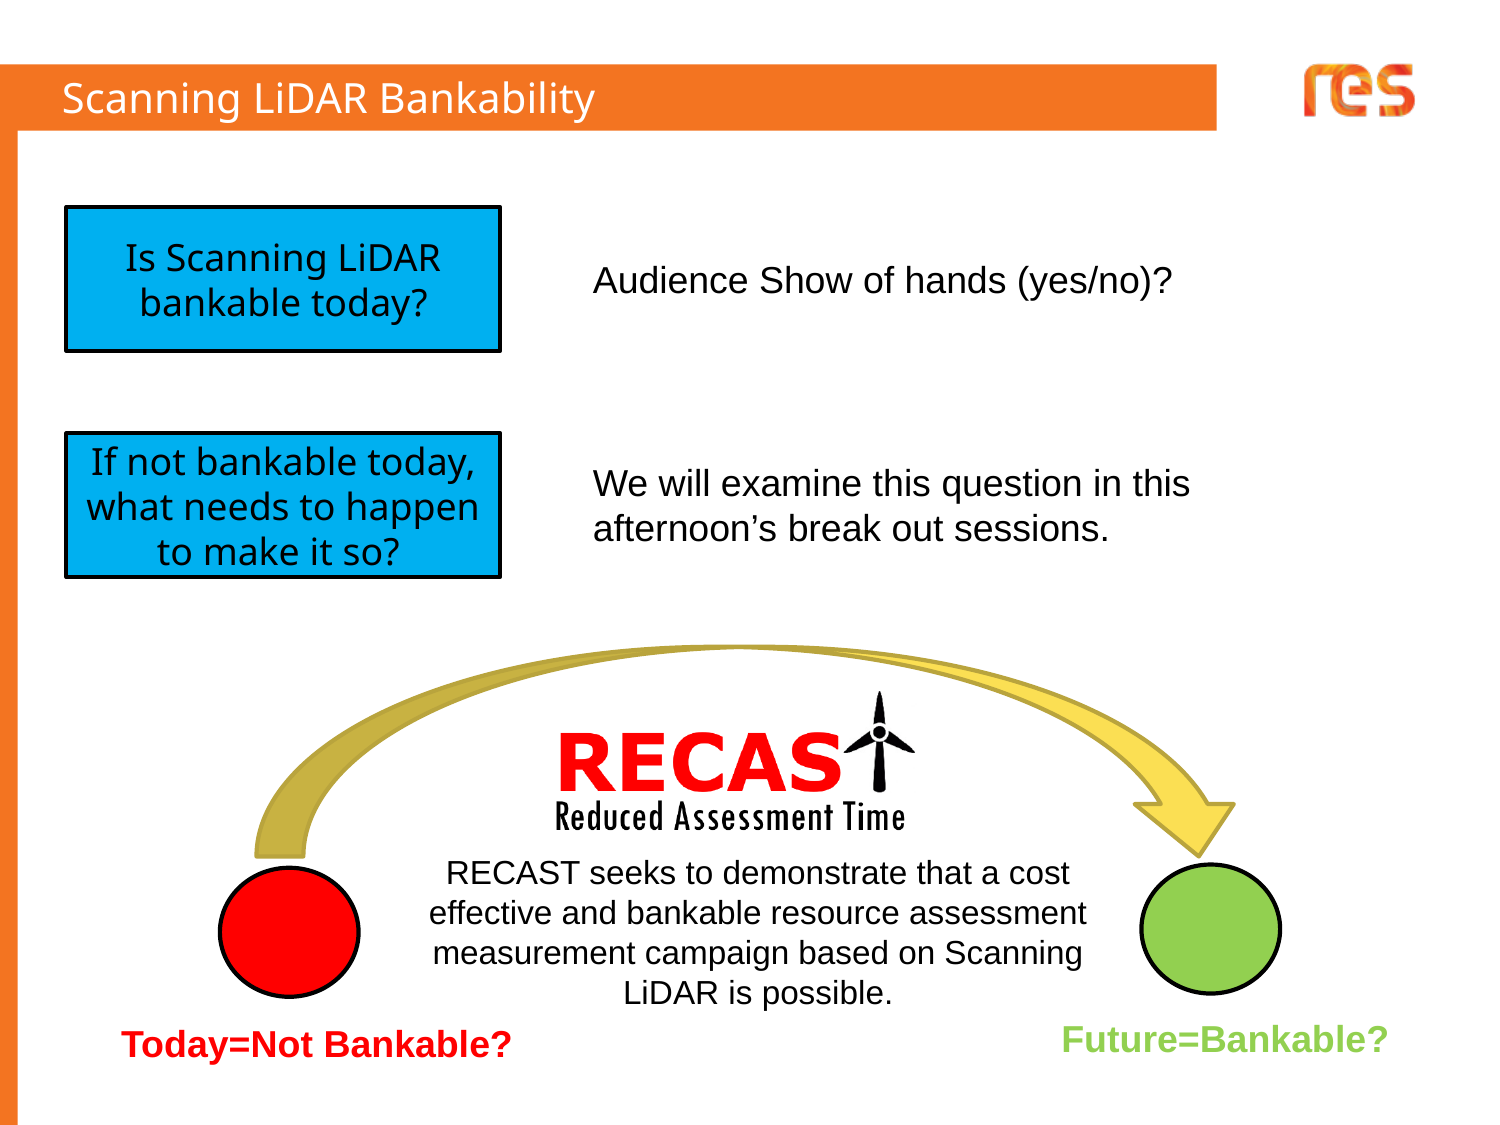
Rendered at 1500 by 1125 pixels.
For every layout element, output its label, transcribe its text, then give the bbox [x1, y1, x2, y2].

title Scanning LiDAR Bankability [46, 70, 954, 124]
text_box We will examine this question in this afternoon’s break out sessions. [578, 452, 1329, 557]
text_box Is Scanning LiDAR bankable today? [64, 205, 502, 353]
picture [1302, 63, 1416, 119]
text_box [217, 865, 361, 999]
text_box If not bankable today, what needs to happen to make it so? [64, 431, 502, 579]
picture [551, 688, 919, 833]
text_box Future=Bankable? [1041, 1007, 1410, 1068]
text_box Today=Not Bankable? [74, 1012, 560, 1072]
text_box RECAST seeks to demonstrate that a cost effective and bankable resource assessment measurement campaign based on Scanning LiDAR is possible. [383, 843, 1134, 1019]
text_box [254, 644, 1236, 859]
text_box Audience Show of hands (yes/no)? [578, 248, 1191, 309]
text_box [1139, 862, 1283, 996]
